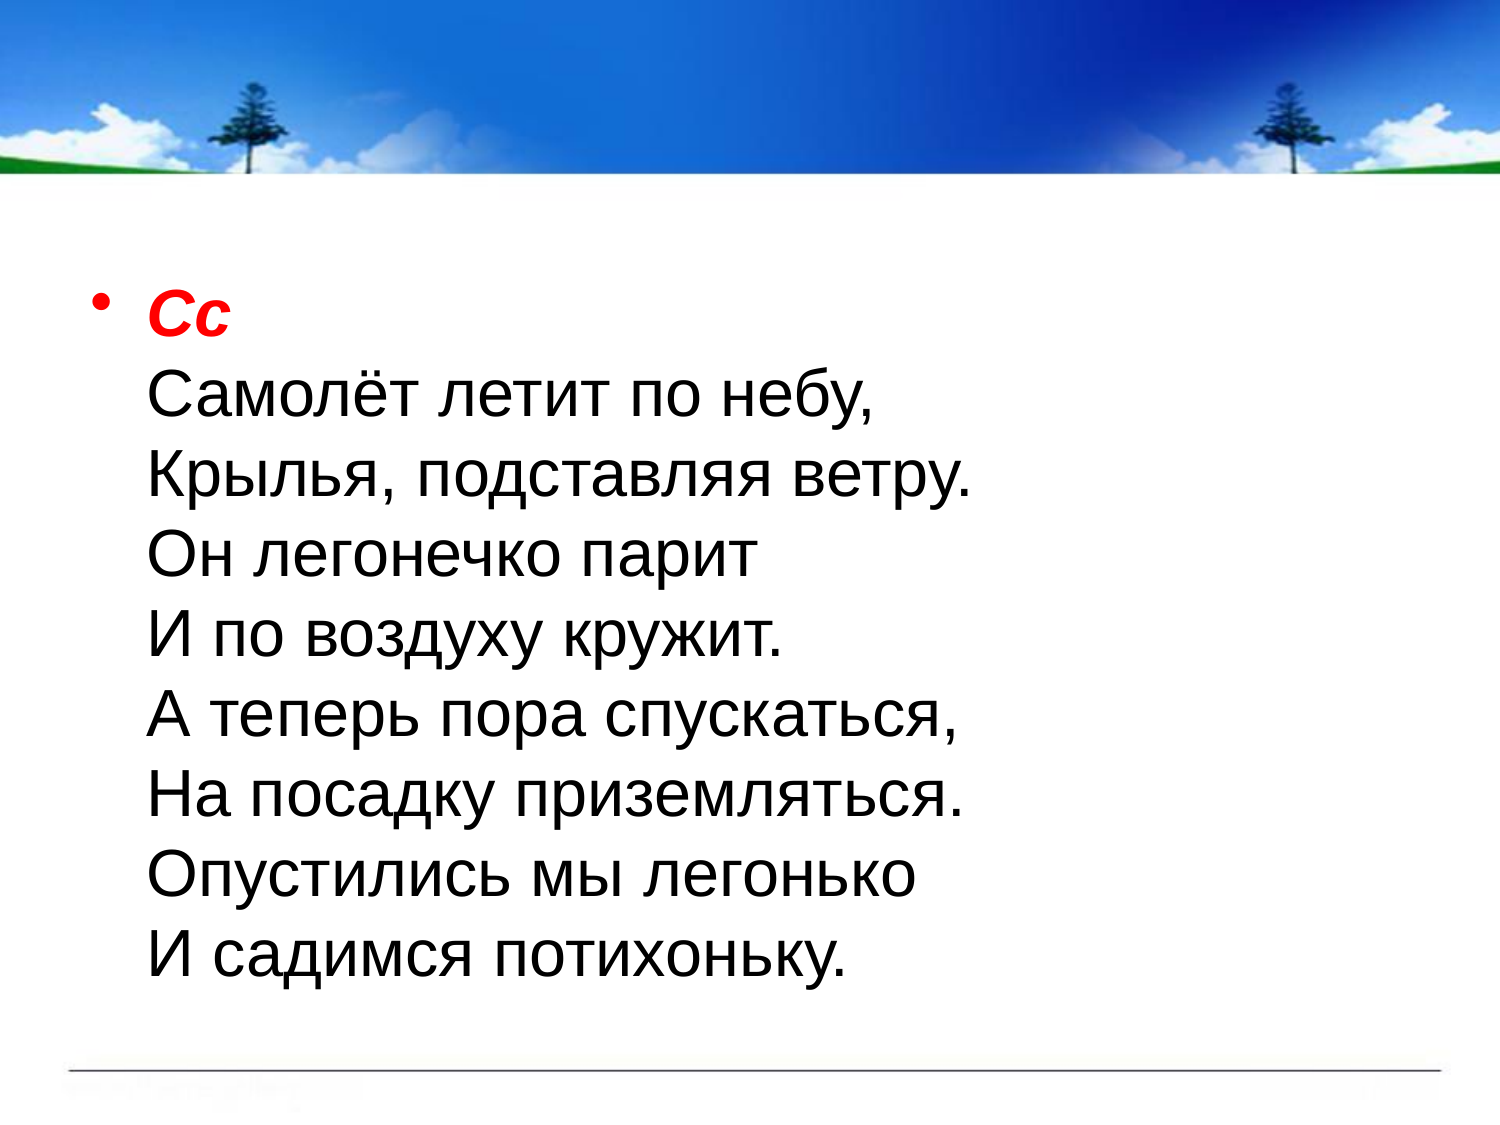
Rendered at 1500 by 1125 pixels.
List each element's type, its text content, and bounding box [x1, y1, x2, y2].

list Сс Самолёт летит по небу, Крылья, подставляя ветру. Он легонечко парит И по воздуху кружит. А теперь пора спускаться, На посадку приземляться. Опустились мы легонько И садимся потихоньку. [74, 262, 1426, 1006]
picture [0, 0, 1500, 1125]
